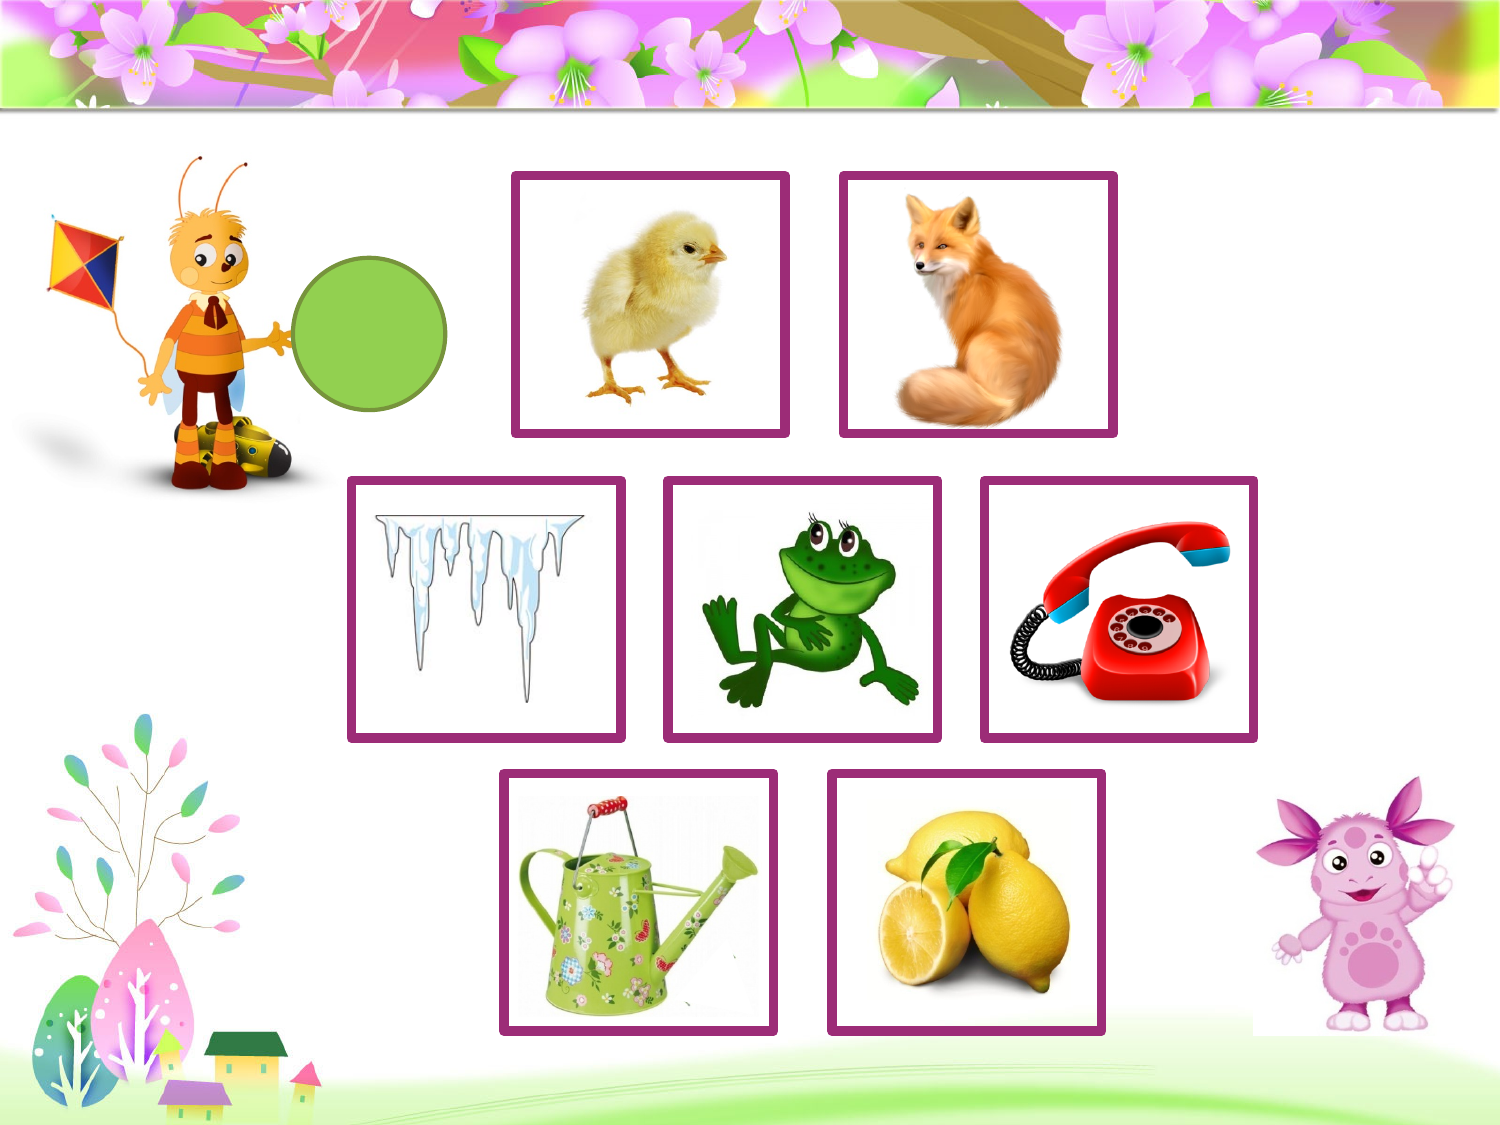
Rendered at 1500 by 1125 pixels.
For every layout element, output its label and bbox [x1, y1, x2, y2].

picture [0, 0, 1500, 1125]
list [1253, 773, 1457, 1036]
